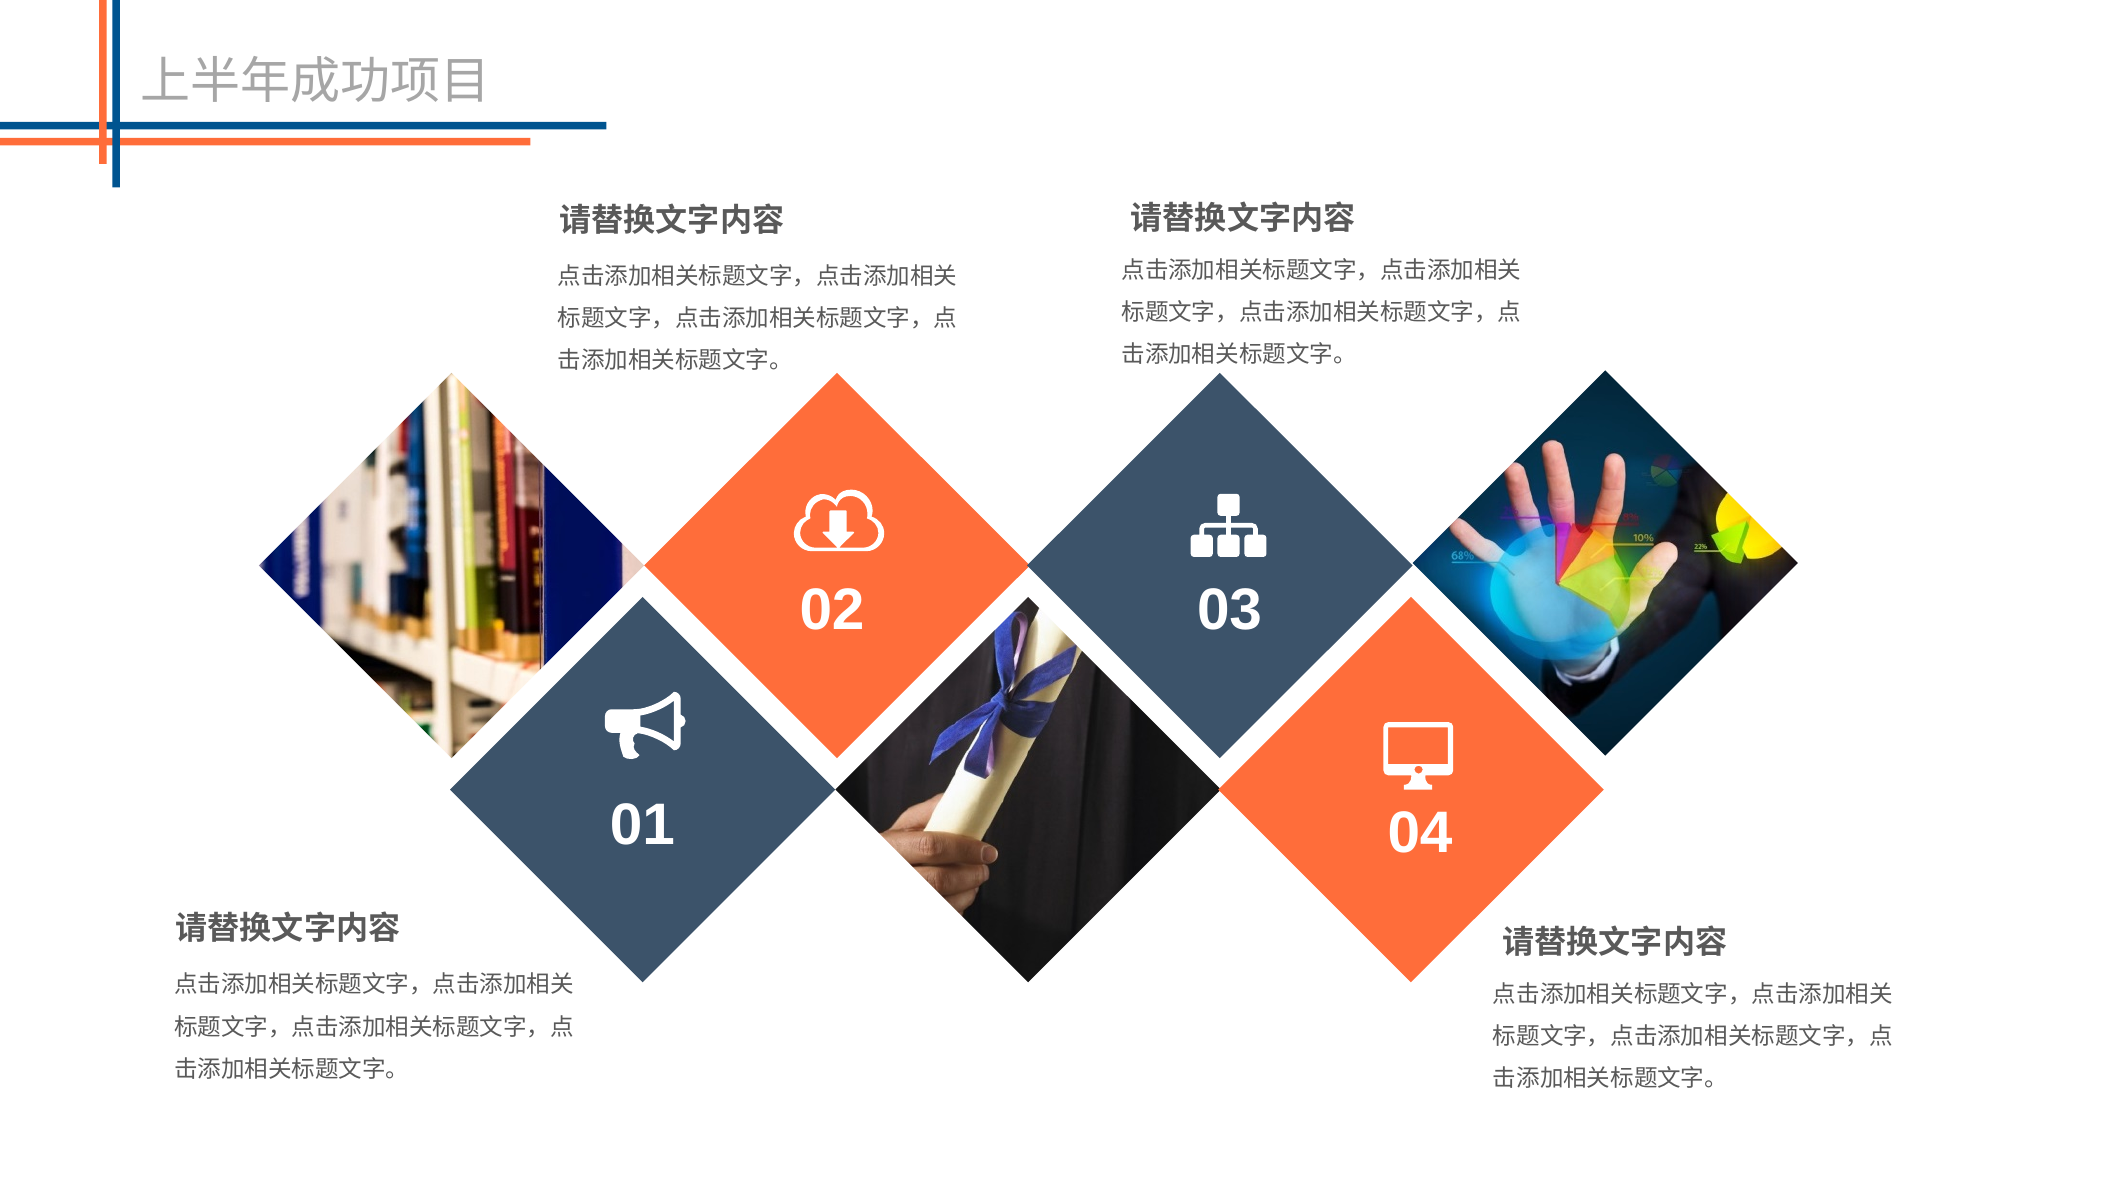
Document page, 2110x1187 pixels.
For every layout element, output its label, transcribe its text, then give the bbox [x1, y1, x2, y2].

text_box [1190, 493, 1267, 557]
text_box 04 [1337, 786, 1503, 872]
text_box 02 [749, 563, 915, 649]
text_box [1218, 596, 1604, 983]
text_box [793, 489, 885, 552]
text_box 03 [1147, 563, 1312, 649]
text_box [258, 372, 644, 759]
text_box [450, 596, 835, 983]
text_box [835, 596, 1219, 983]
text_box 请替换文字内容 [1115, 189, 1372, 244]
text_box 点击添加相关标题文字，点击添加相关标题文字，点击添加相关标题文字，点击添加相关标题文字。 [1106, 233, 1560, 375]
text_box 点击添加相关标题文字，点击添加相关标题文字，点击添加相关标题文字，点击添加相关标题文字。 [542, 239, 996, 382]
text_box 请替换文字内容 [160, 900, 417, 954]
text_box [1027, 375, 1413, 759]
text_box [644, 382, 1028, 759]
text_box 01 [560, 778, 725, 864]
text_box 请替换文字内容 [1487, 913, 1744, 968]
text_box [604, 691, 686, 760]
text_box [0, 0, 789, 188]
text_box [1383, 722, 1454, 786]
text_box [1412, 370, 1798, 756]
text_box 点击添加相关标题文字，点击添加相关标题文字，点击添加相关标题文字，点击添加相关标题文字。 [1477, 957, 1931, 1099]
text_box 请替换文字内容 [544, 191, 801, 246]
text_box 点击添加相关标题文字，点击添加相关标题文字，点击添加相关标题文字，点击添加相关标题文字。 [159, 947, 612, 1090]
